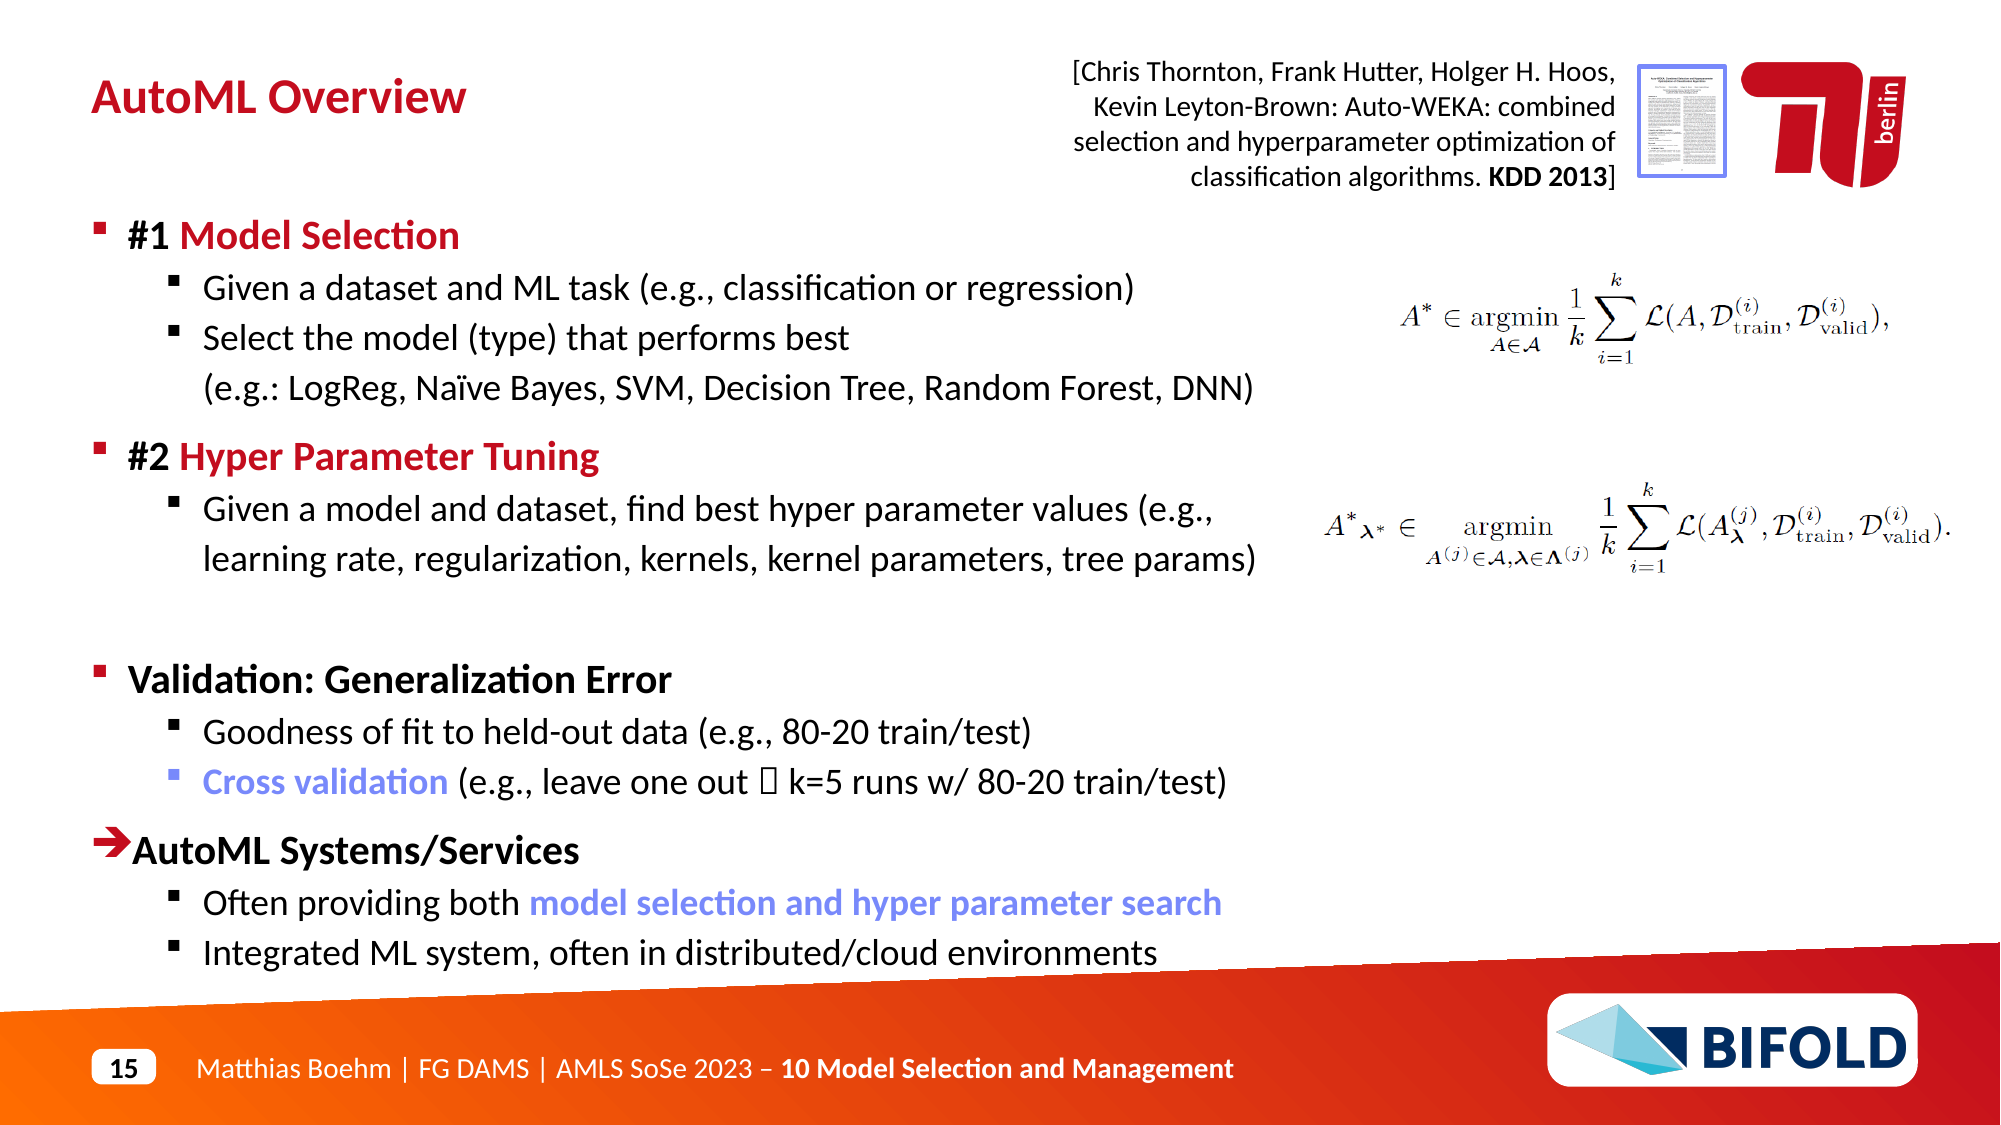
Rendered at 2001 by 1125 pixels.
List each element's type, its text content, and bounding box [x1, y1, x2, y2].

picture [1383, 270, 1891, 366]
list #1 Model Selection Given a dataset and ML task (e.g., classification or regression) Select the model (type) that performs best (e.g.: LogReg, Naïve Bayes, SVM, Decision Tree, Random Forest, DNN) #2 Hyper Parameter Tuning Given a model and dataset, find best hyper parameter values (e.g., learning rate, regularization, kernels, kernel parameters, tree params) Validation: Generalization Error Goodness of fit to held-out data (e.g., 80-20 train/test) Cross validation (e.g., leave one out  k=5 runs w/ 80-20 train/test) AutoML Systems/Services Often providing both model selection and hyper parameter search Integrated ML system, often in distributed/cloud environments [90, 208, 1908, 948]
text_box [Chris Thornton, Frank Hutter, Holger H. Hoos, Kevin Leyton-Brown: Auto-WEKA: combined selection and hyperparameter optimization of classification algorithms. KDD 2013] [1064, 44, 1617, 200]
picture [1641, 68, 1723, 174]
picture [1741, 62, 1906, 188]
list AutoML Overview [91, 65, 1064, 183]
picture [1315, 479, 1955, 579]
picture [1556, 1004, 1906, 1075]
